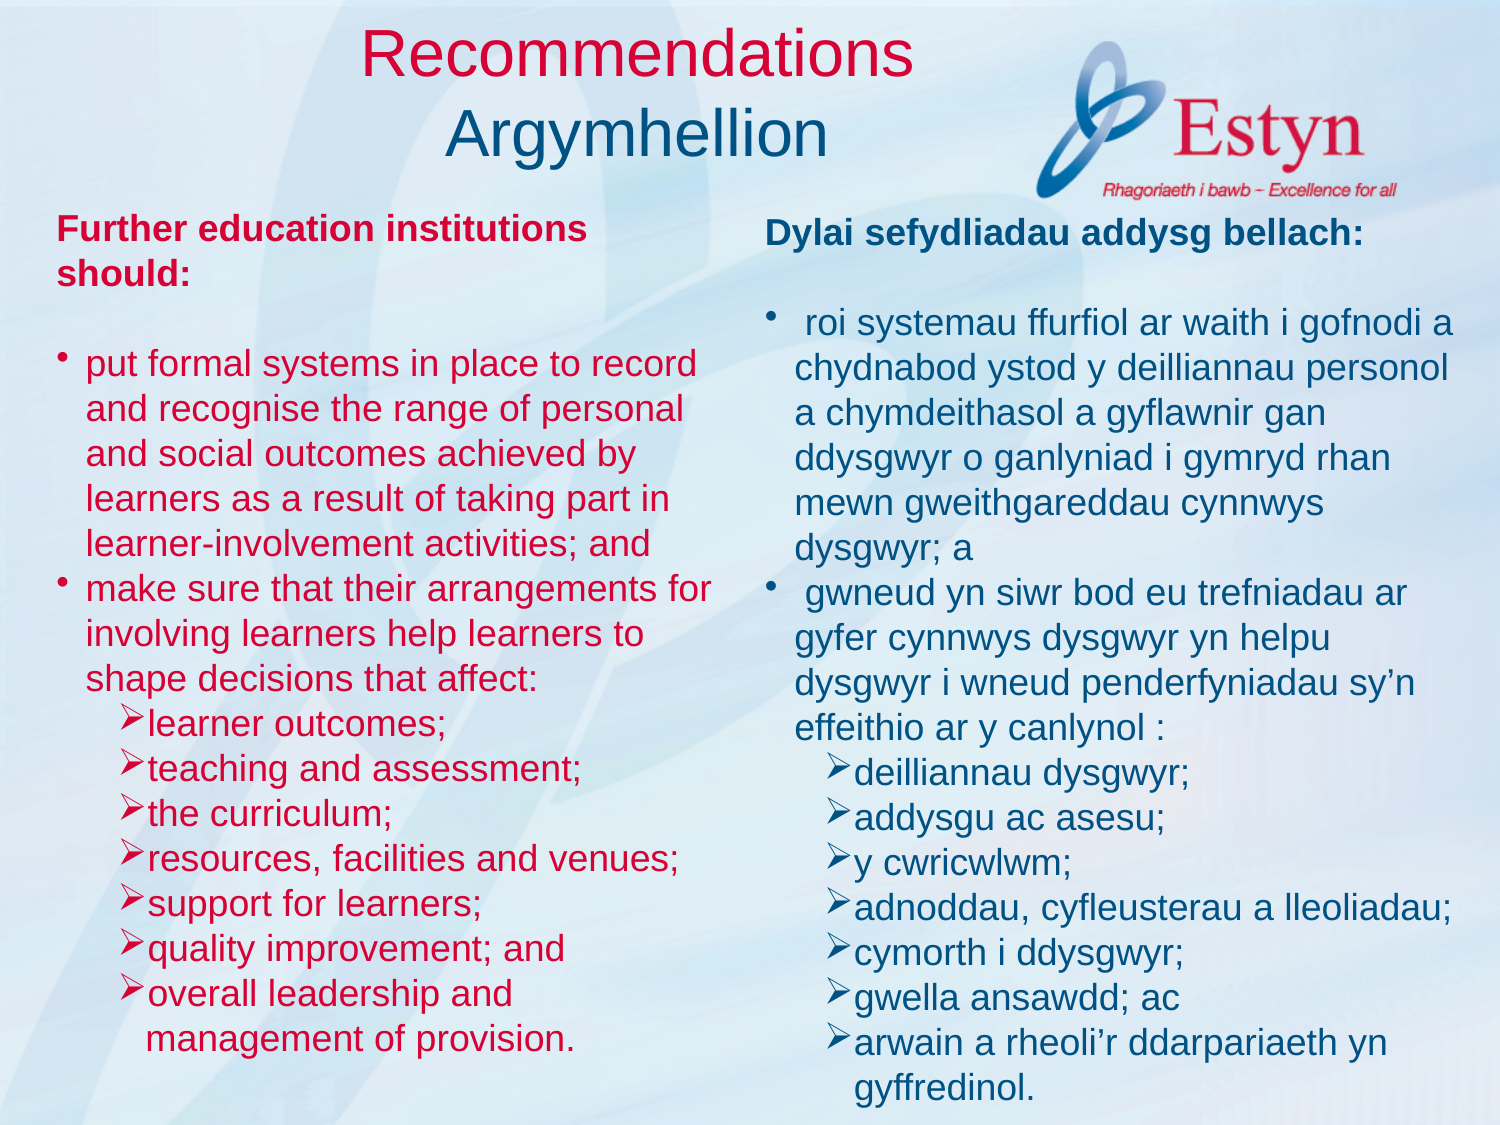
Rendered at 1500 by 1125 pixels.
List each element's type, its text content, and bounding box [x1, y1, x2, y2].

list Further education institutions should: put formal systems in place to record and recognise the range of personal and social outcomes achieved by learners as a result of taking part in learner‑involvement activities; and make sure that their arrangements for involving learners help learners to shape decisions that affect: learner outcomes; teaching and assessment; the curriculum; resources, facilities and venues; support for learners; quality improvement; and overall leadership and management of provision. [41, 196, 739, 1083]
text_box Dylai sefydliadau addysg bellach: roi systemau ffurfiol ar waith i gofnodi a chydnabod ystod y deilliannau personol a chymdeithasol a gyflawnir gan ddysgwyr o ganlyniad i gymryd rhan mewn gweithgareddau cynnwys dysgwyr; a gwneud yn siwr bod eu trefniadau ar gyfer cynnwys dysgwyr yn helpu dysgwyr i wneud penderfyniadau sy’n effeithio ar y canlynol : deilliannau dysgwyr; addysgu ac asesu; y cwricwlwm; adnoddau, cyfleusterau a lleoliadau; cymorth i ddysgwyr; gwella ansawdd; ac arwain a rheoli’r ddarpariaeth yn gyffredinol. [750, 200, 1471, 1116]
picture [0, 0, 1500, 1125]
title Recommendations Argymhellion [0, 30, 1276, 150]
